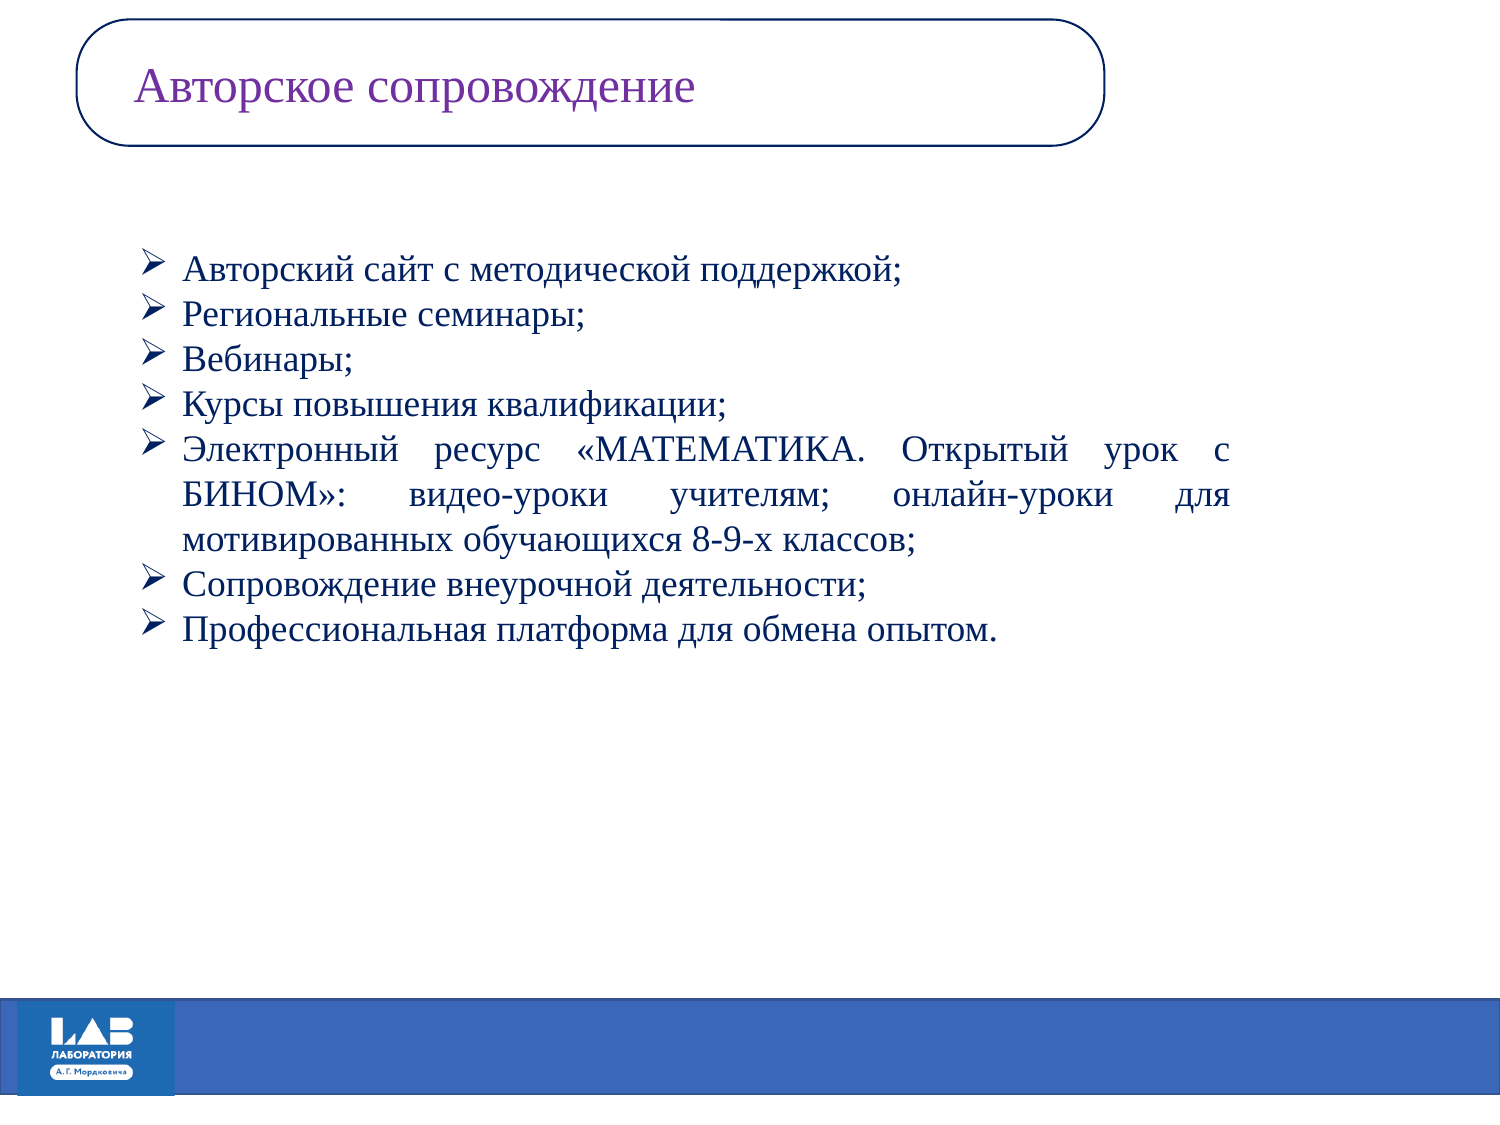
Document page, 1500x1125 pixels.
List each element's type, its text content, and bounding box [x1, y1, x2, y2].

text_box Авторское сопровождение [75, 18, 1106, 147]
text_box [0, 999, 1500, 1096]
text_box Авторский сайт с методической поддержкой; Региональные семинары; Вебинары; Курсы повышения квалификации; Электронный ресурс «МАТЕМАТИКА. Открытый урок с БИНОМ»: видео-уроки учителям; онлайн-уроки для мотивированных обучающихся 8-9-х классов; Сопровождение внеурочной деятельности; Профессиональная платформа для обмена опытом. [123, 236, 1247, 657]
